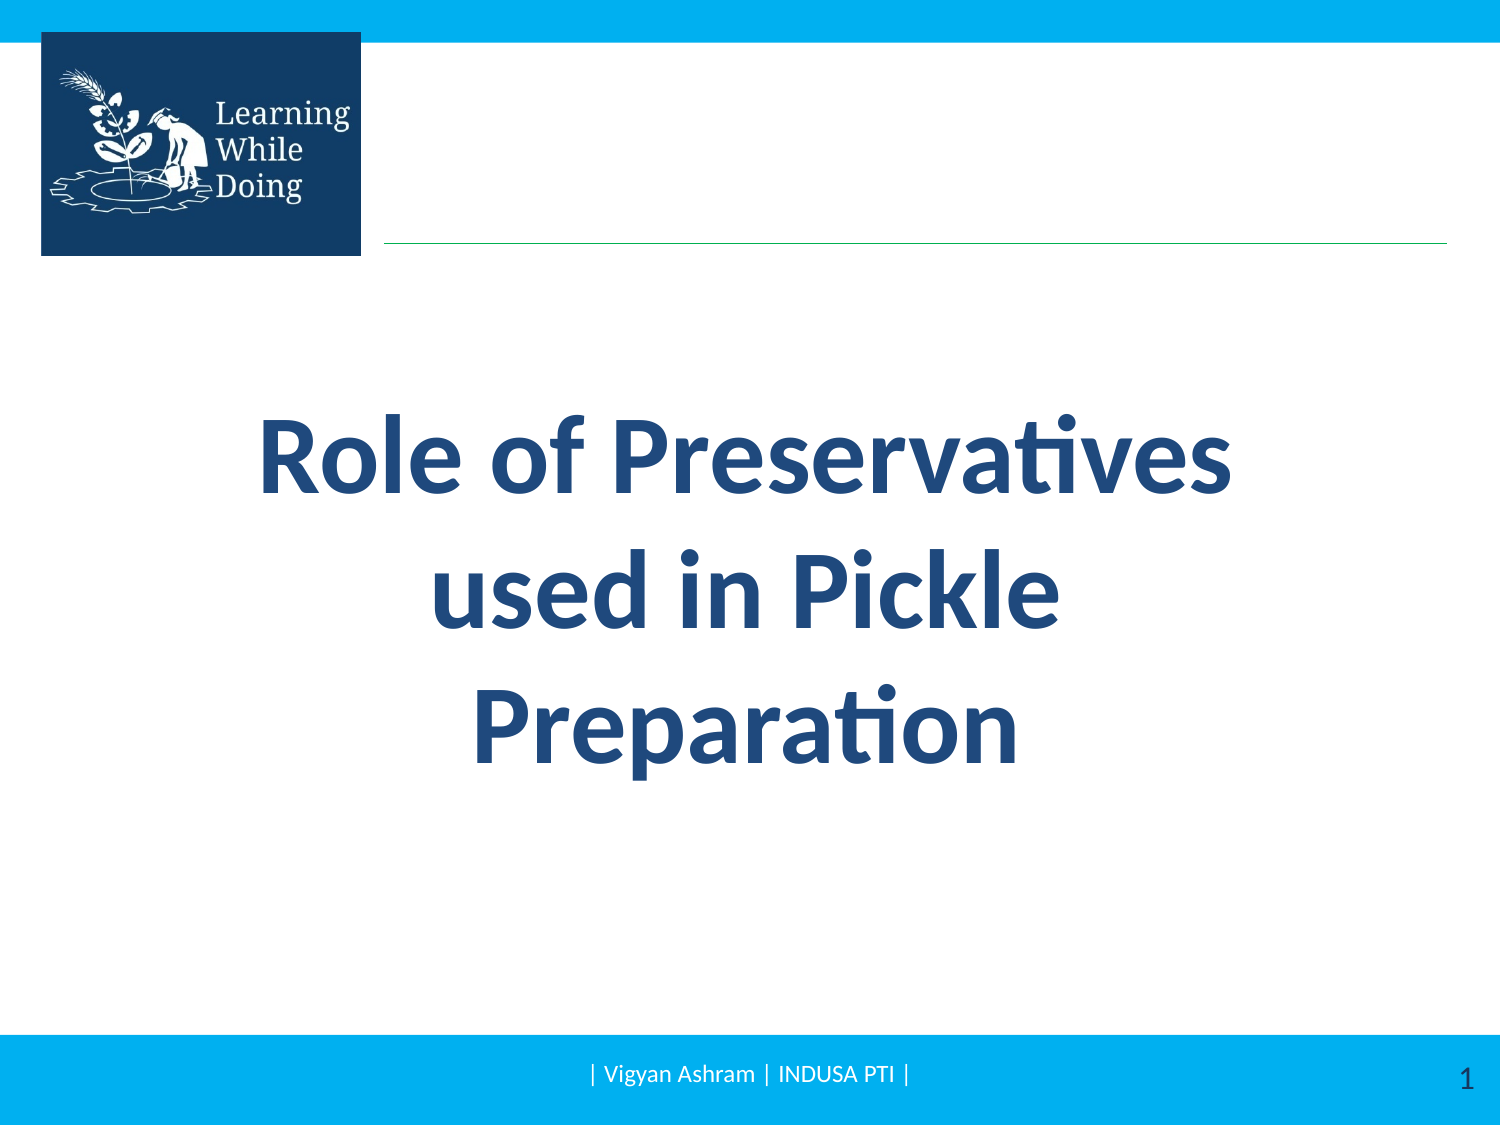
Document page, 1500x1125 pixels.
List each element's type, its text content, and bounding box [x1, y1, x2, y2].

picture [41, 33, 361, 256]
footer | Vigyan Ashram | INDUSA PTI | [512, 1042, 988, 1103]
title Role of Preservatives used in Pickle Preparation [150, 350, 1343, 817]
slide_number 1 [1139, 1045, 1490, 1106]
